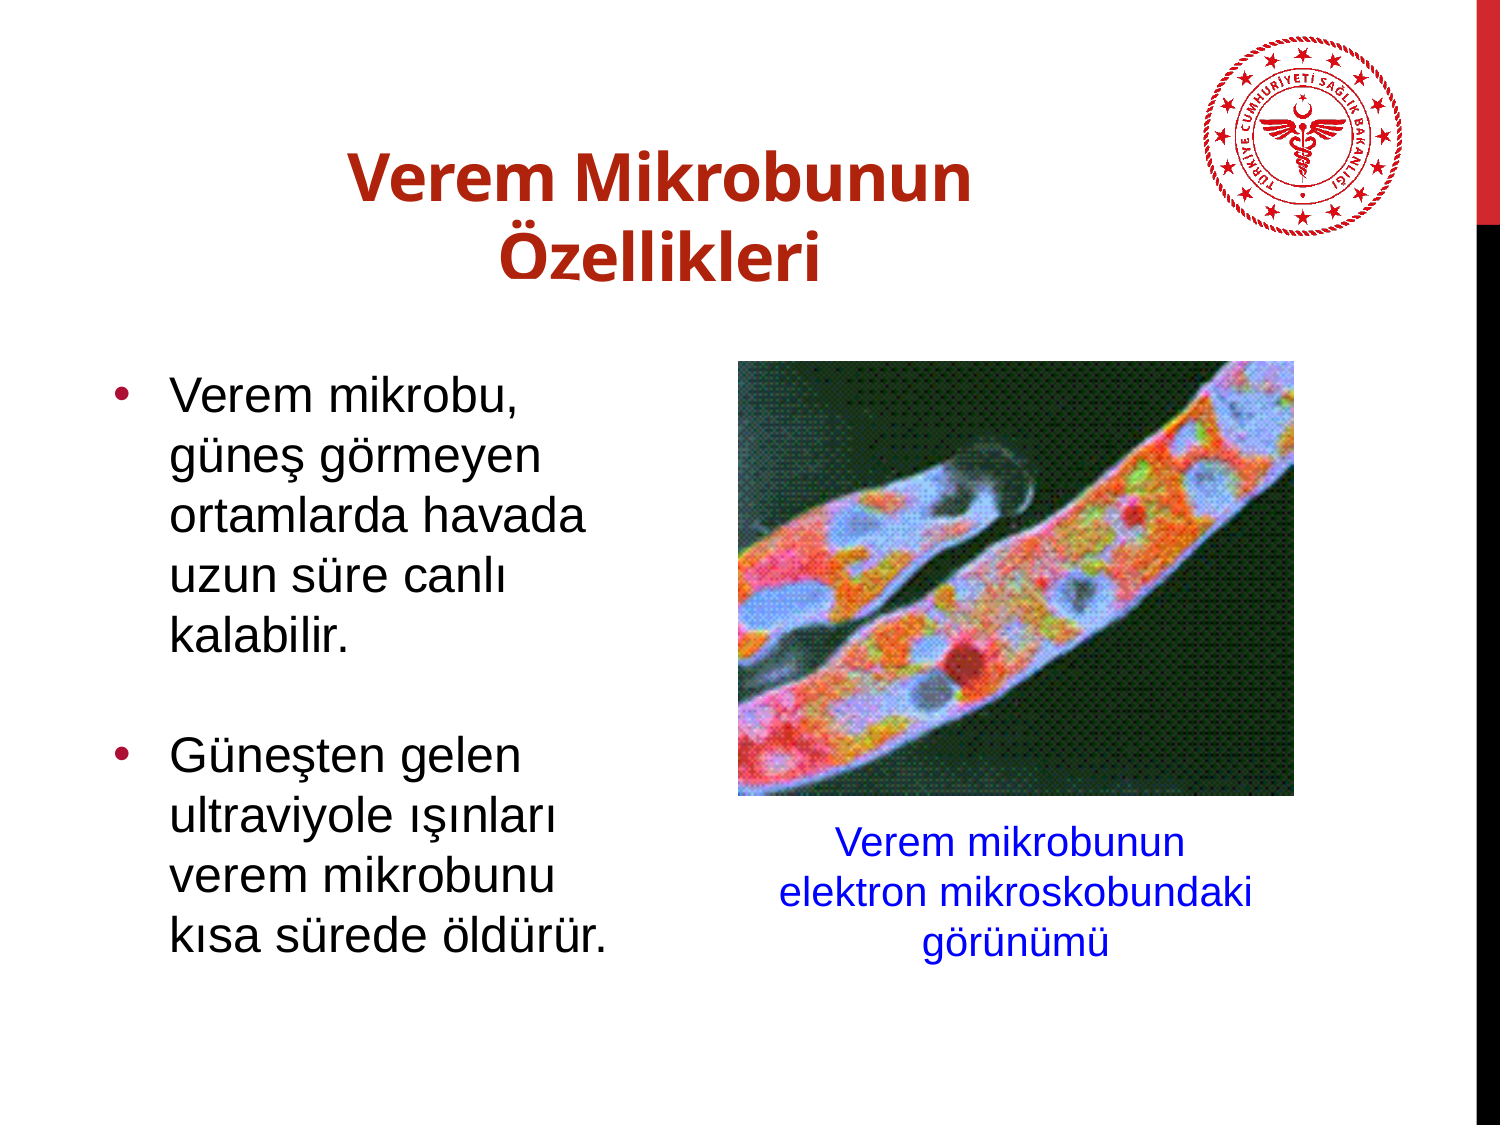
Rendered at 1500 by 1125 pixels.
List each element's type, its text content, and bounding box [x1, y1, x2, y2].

text_box Verem mikrobu, güneş görmeyen ortamlarda havada uzun süre canlı kalabilir. Güneşten gelen ultraviyole ışınları verem mikrobunu kısa sürede öldürür. [67, 276, 663, 1049]
title Verem Mikrobunun Özellikleri [174, 96, 1146, 303]
text_box Verem mikrobunun elektron mikroskobundaki görünümü [708, 807, 1324, 973]
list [737, 361, 1295, 796]
picture [1180, 13, 1425, 259]
